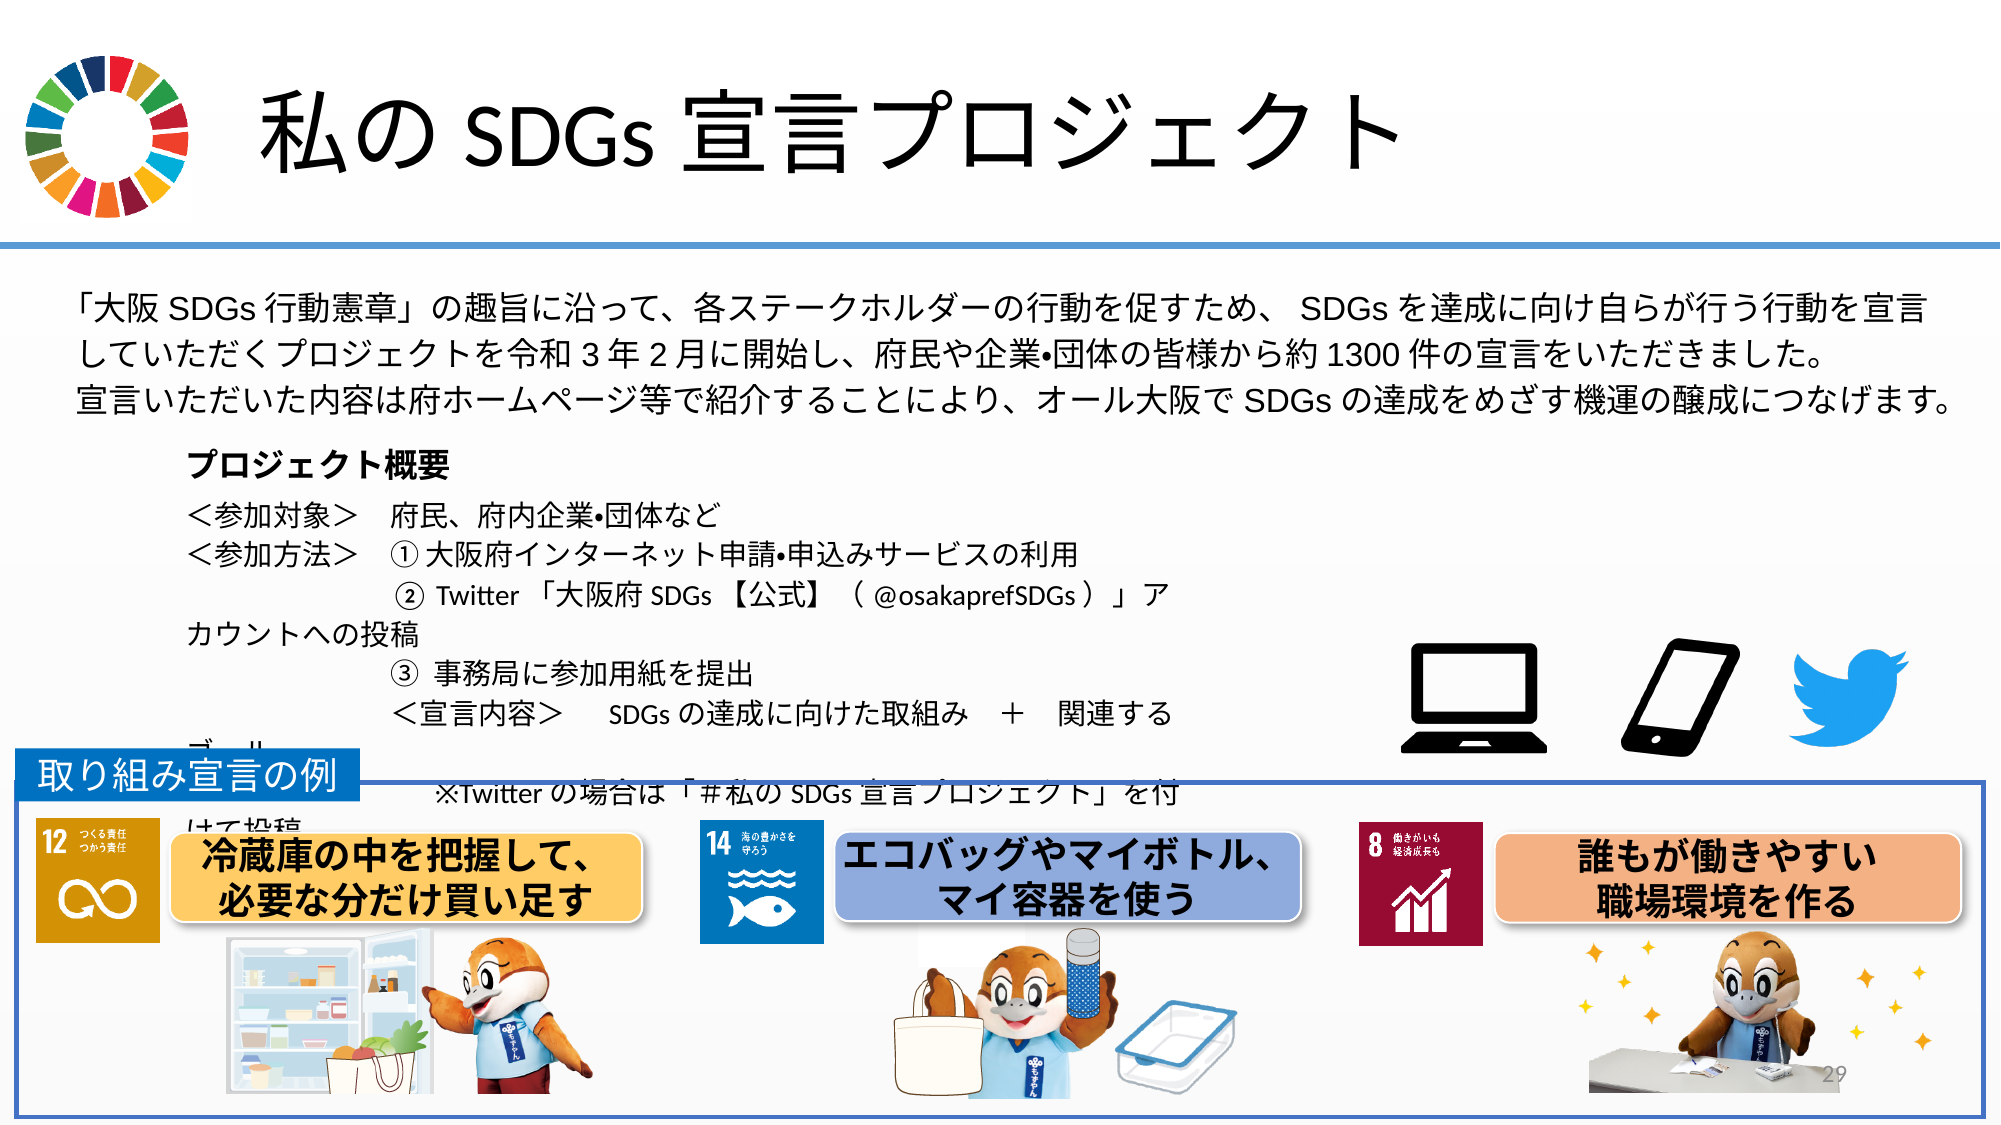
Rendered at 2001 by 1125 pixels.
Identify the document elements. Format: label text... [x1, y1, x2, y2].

text_box プロジェクト概要 ＜参加対象＞ 府民、府内企業・団体など ＜参加方法＞ ① 大阪府インターネット申請・申込みサービスの利用 ② Twitter「大阪府SDGs【公式】（@osakaprefSDGs）」アカウントへの投稿 ③ 事務局に参加用紙を提出 ＜宣言内容＞ SDGsの達成に向けた取組み ＋ 関連するゴール ※Twitterの場合は「＃私のSDGs宣言プロジェクト」を付けて投稿 [170, 437, 1215, 738]
text_box エコバッグやマイボトル、 マイ容器を使う [833, 830, 1303, 923]
picture [226, 927, 594, 1094]
text_box 誰もが働きやすい 職場環境を作る [1493, 831, 1963, 924]
picture [1401, 625, 1547, 771]
title 私のSDGs宣言プロジェクト [243, 28, 1863, 246]
text_box [16, 782, 1985, 1118]
picture [892, 927, 1240, 1103]
picture [700, 820, 824, 944]
text_box 「大阪SDGs行動憲章」の趣旨に沿って、各ステークホルダーの行動を促すため、SDGsを達成に向け自らが行う行動を宣言していただくプロジェクトを令和3年2月に開始し、府民や企業・団体の皆様から約1300件の宣言をいただきました。 宣言いただいた内容は府ホームページ等で紹介することにより、オール大阪でSDGsの達成をめざす機運の醸成につなげます。 [45, 274, 1964, 427]
picture [1621, 638, 1740, 757]
picture [1359, 822, 1483, 946]
picture [36, 818, 160, 943]
picture [1569, 914, 1945, 1093]
text_box 取り組み宣言の例 [14, 747, 361, 802]
picture [21, 52, 192, 222]
picture [1753, 602, 1945, 794]
text_box 冷蔵庫の中を把握して、 必要な分だけ買い足す [168, 831, 644, 924]
slide_number 29 [1412, 1042, 1863, 1103]
